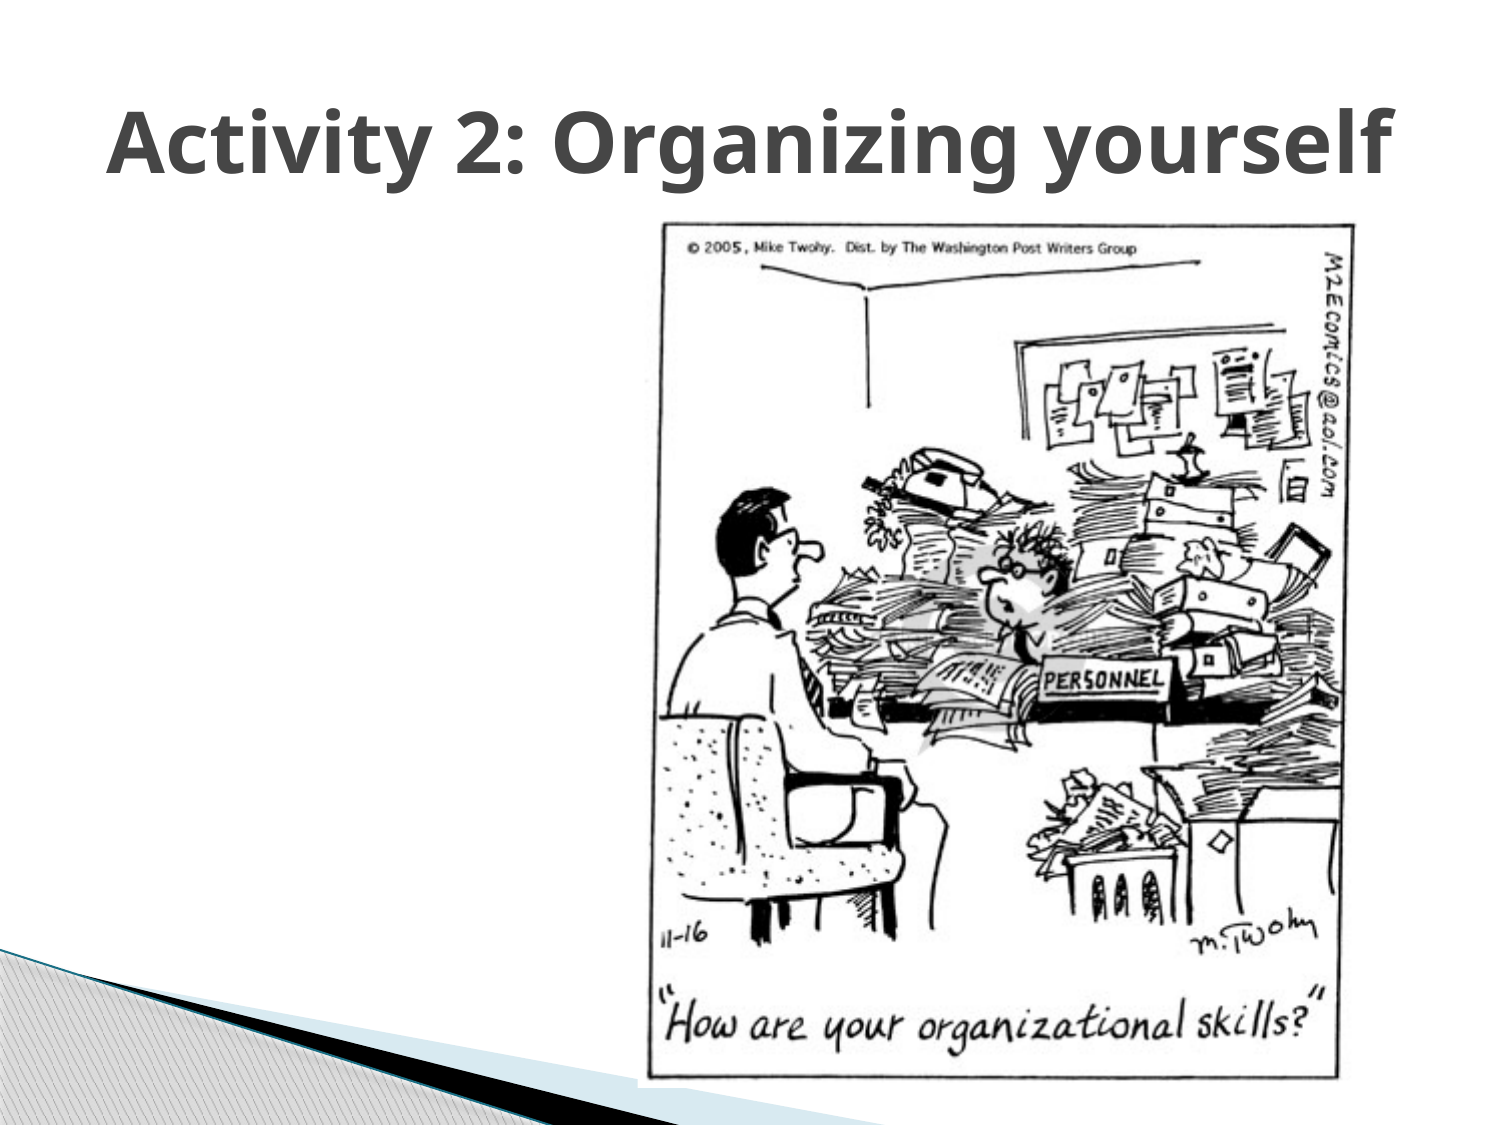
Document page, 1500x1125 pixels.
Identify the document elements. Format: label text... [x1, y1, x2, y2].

picture [637, 212, 1376, 1088]
title Activity 2: Organizing yourself [75, 45, 1425, 233]
